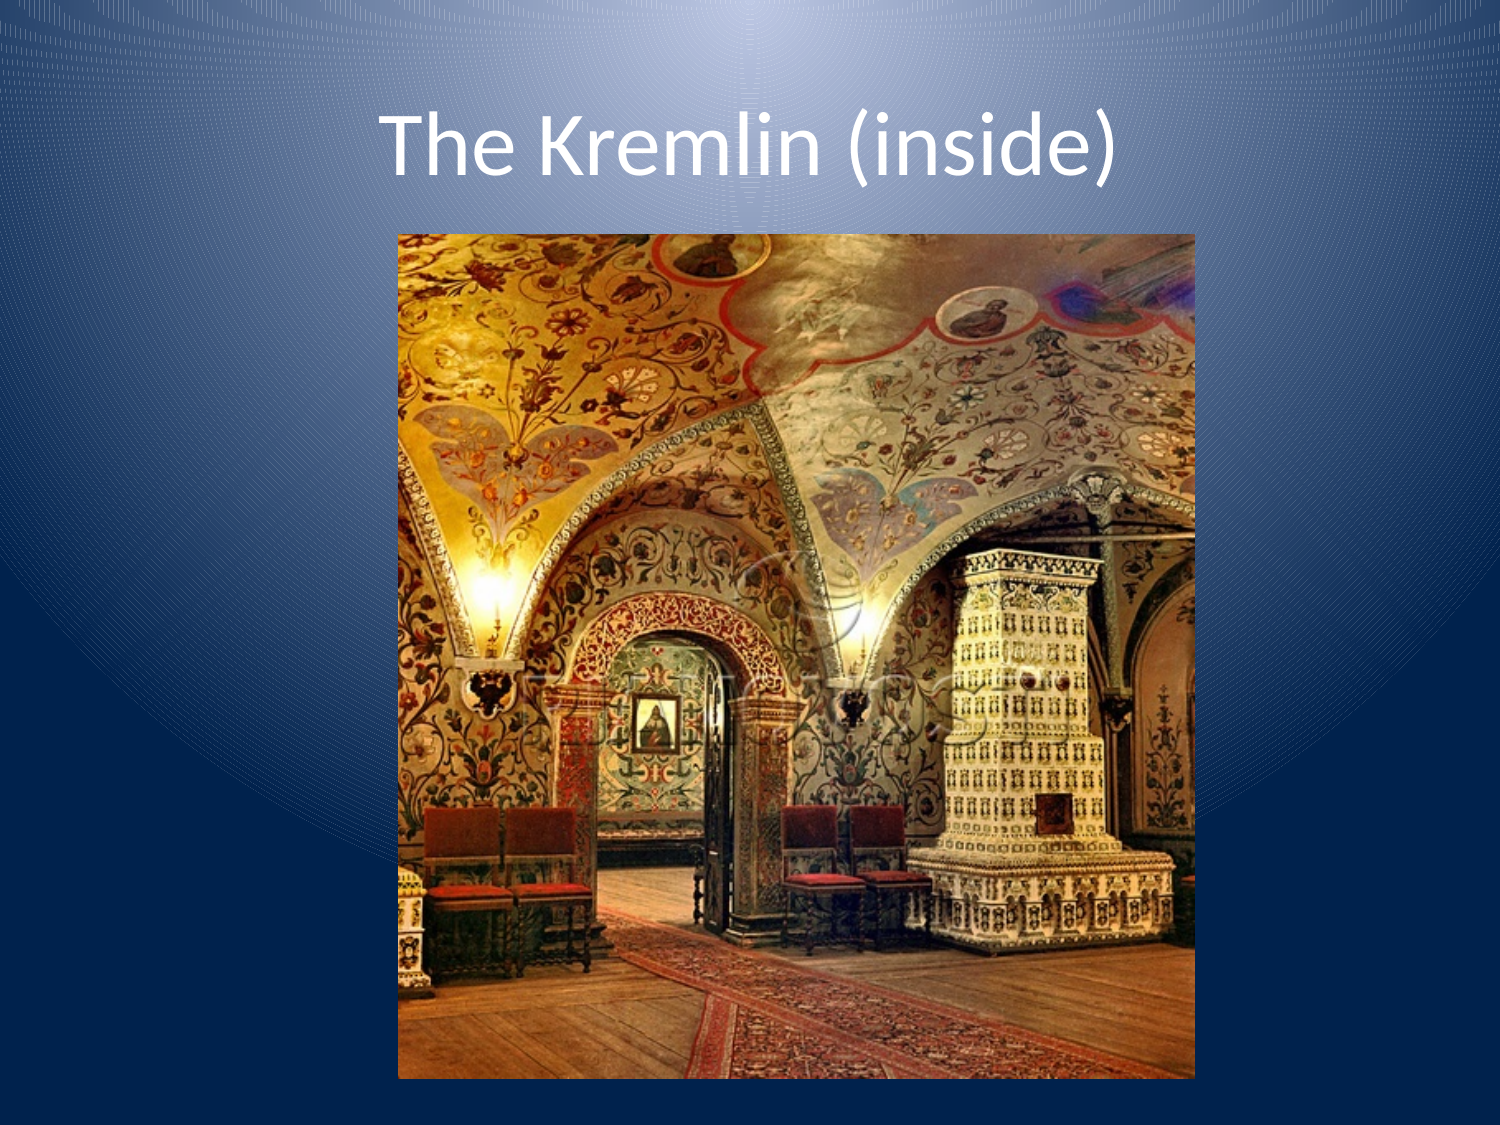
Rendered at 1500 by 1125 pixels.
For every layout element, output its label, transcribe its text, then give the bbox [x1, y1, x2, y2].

title The Kremlin (inside) [75, 45, 1425, 233]
picture [398, 234, 1195, 1079]
